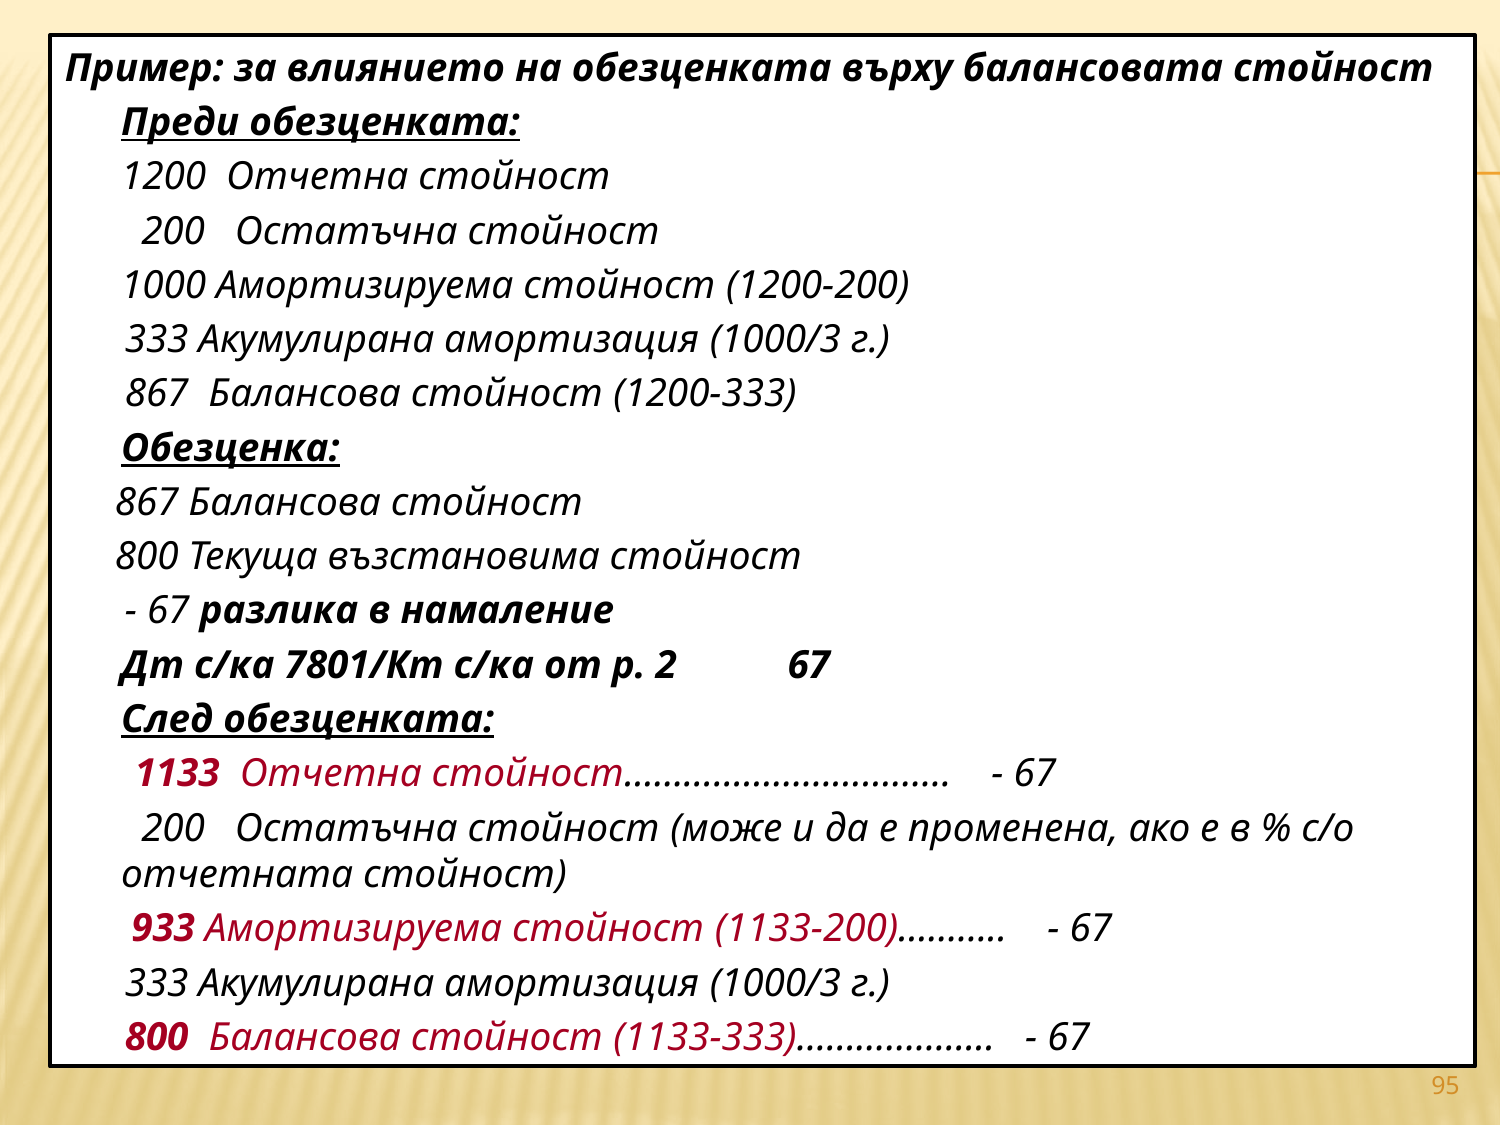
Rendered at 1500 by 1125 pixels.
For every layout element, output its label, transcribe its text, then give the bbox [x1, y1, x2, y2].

list Пример: за влиянието на обезценката върху балансовата стойност Преди обезценката: 1200 Отчетна стойност 200 Остатъчна стойност 1000 Амортизируема стойност (1200-200) 333 Акумулирана амортизация (1000/3 г.) 867 Балансова стойност (1200-333) Обезценка: 867 Балансова стойност 800 Текуща възстановима стойност - 67 разлика в намаление Дт с/ка 7801/Кт с/ка от р. 2 67 След обезценката: 1133 Отчетна стойност…………………………… - 67 200 Остатъчна стойност (може и да е променена, ако е в % с/о отчетната стойност) 933 Амортизируема стойност (1133-200)……….. - 67 333 Акумулирана амортизация (1000/3 г.) 800 Балансова стойност (1133-333)……………….. - 67 [48, 33, 1477, 1068]
slide_number 95 [1350, 1061, 1475, 1103]
